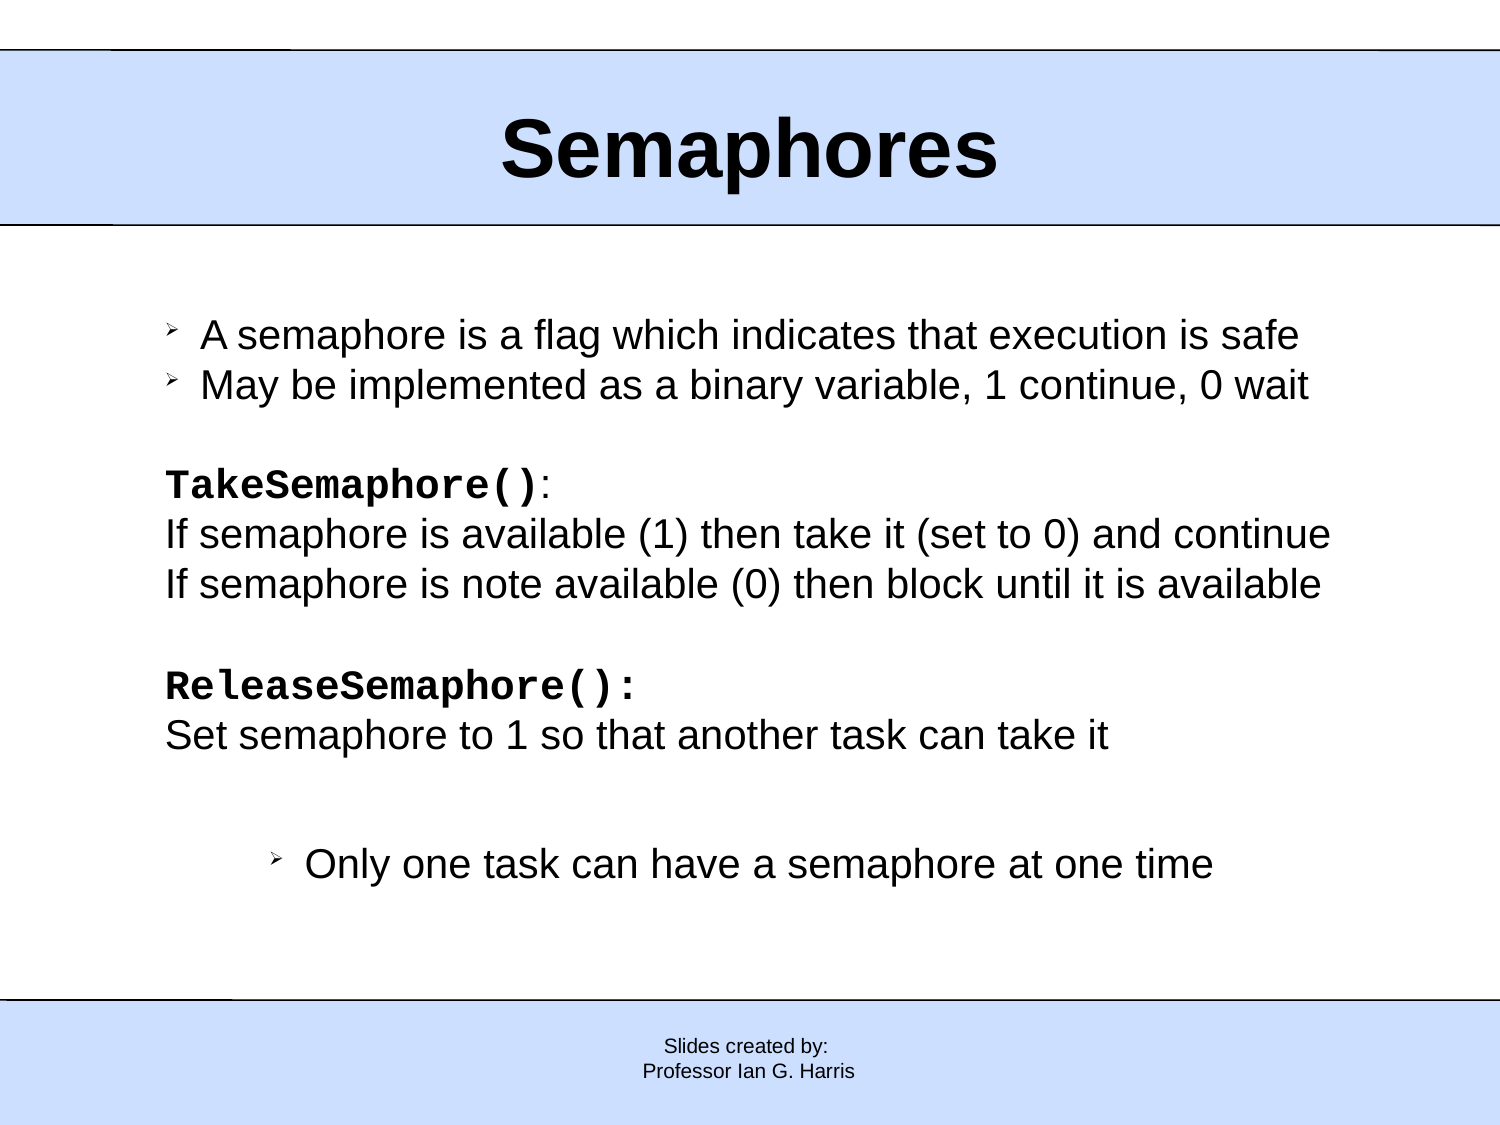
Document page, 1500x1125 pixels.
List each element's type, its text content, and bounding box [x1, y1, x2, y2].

text_box Only one task can have a semaphore at one time [254, 829, 1208, 894]
footer Slides created by: Professor Ian G. Harris [512, 1024, 986, 1099]
text_box TakeSemaphore(): If semaphore is available (1) then take it (set to 0) and continue If semaphore is note available (0) then block until it is available ReleaseSemaphore(): Set semaphore to 1 so that another task can take it [150, 449, 1346, 815]
text_box A semaphore is a flag which indicates that execution is safe May be implemented as a binary variable, 1 continue, 0 wait [150, 299, 1303, 415]
title Semaphores [112, 49, 1388, 238]
